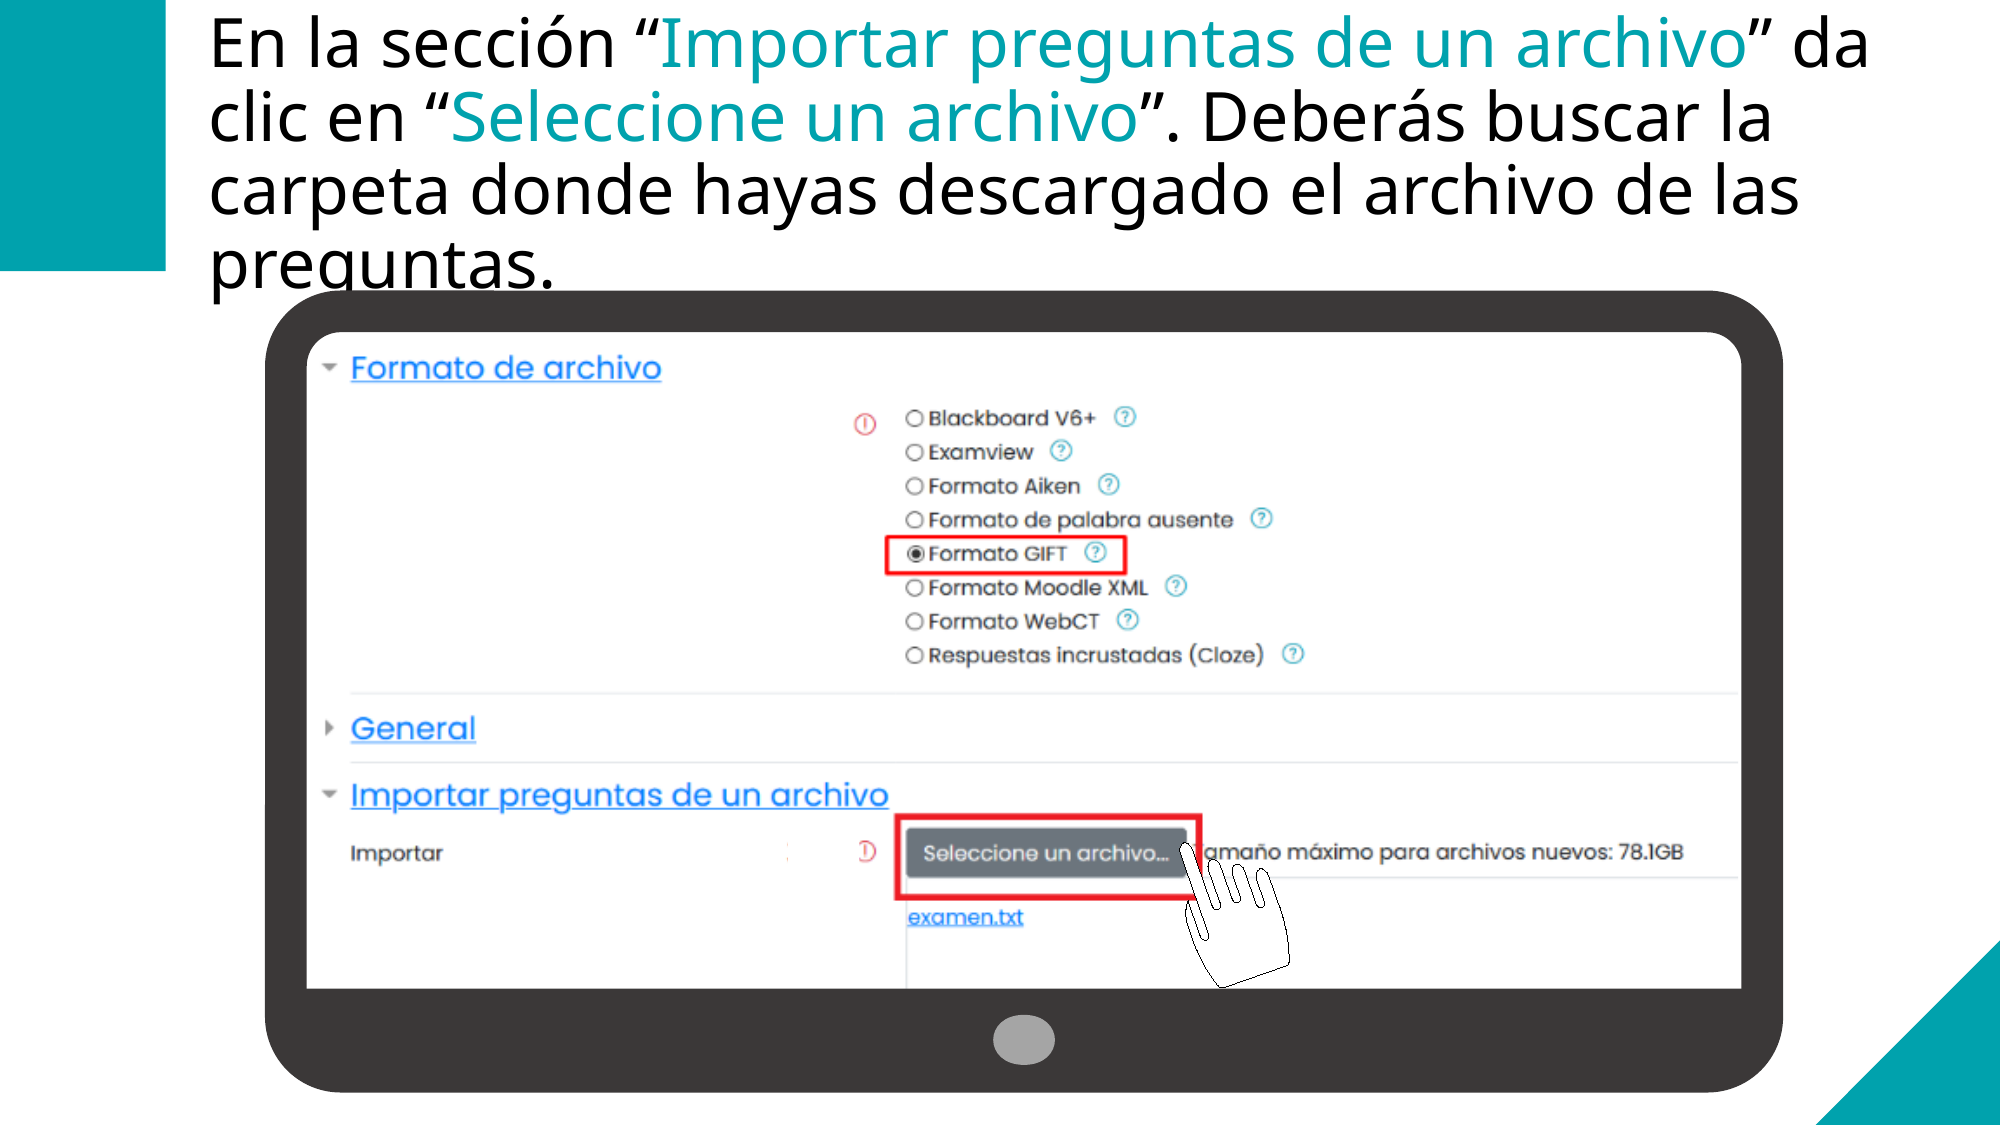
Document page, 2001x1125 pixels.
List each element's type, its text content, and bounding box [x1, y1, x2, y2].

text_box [285, 302, 1763, 1092]
title En la sección “Importar preguntas de un archivo” da clic en “Seleccione un archivo”. Deberás buscar la carpeta donde hayas descargado el archivo de las preguntas. [193, 0, 2000, 312]
text_box [1814, 938, 2000, 1125]
text_box [0, 0, 167, 272]
